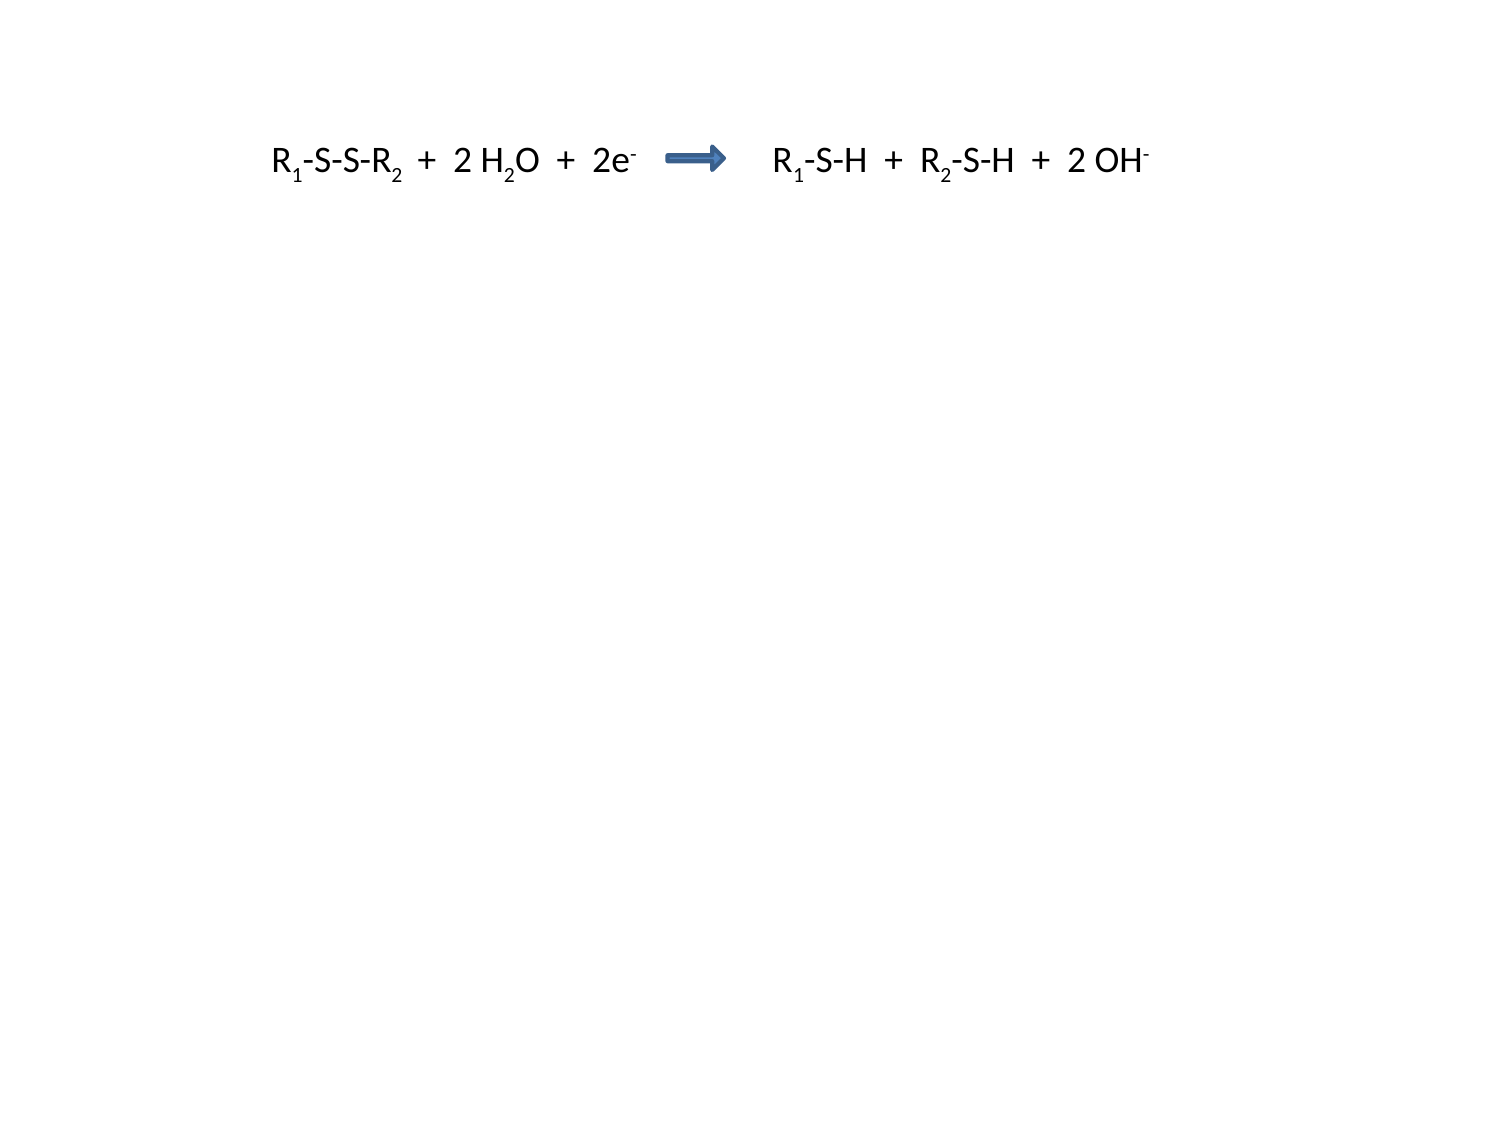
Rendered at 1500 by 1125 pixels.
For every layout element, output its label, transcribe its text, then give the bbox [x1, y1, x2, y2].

text_box R1-S-S-R2 + 2 H2O + 2e- R1-S-H + R2-S-H + 2 OH- [256, 127, 1196, 194]
text_box [665, 144, 727, 172]
